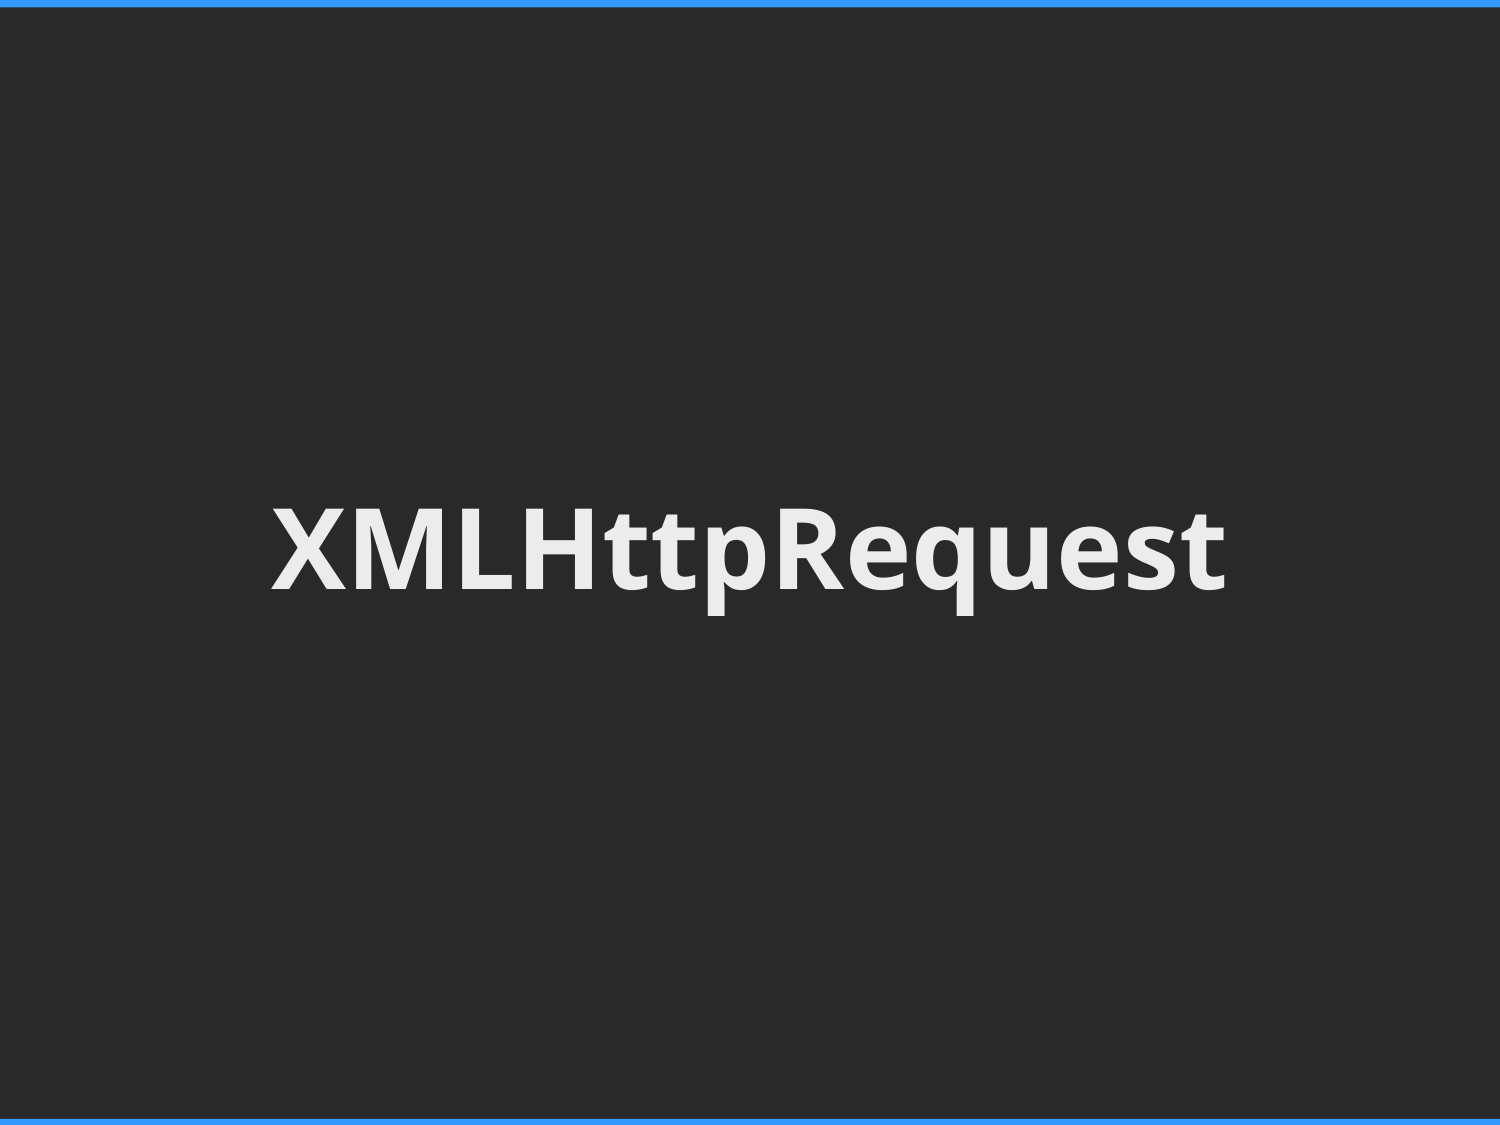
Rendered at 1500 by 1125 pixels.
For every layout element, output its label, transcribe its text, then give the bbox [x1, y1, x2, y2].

title XMLHttpRequest [0, 326, 1500, 764]
